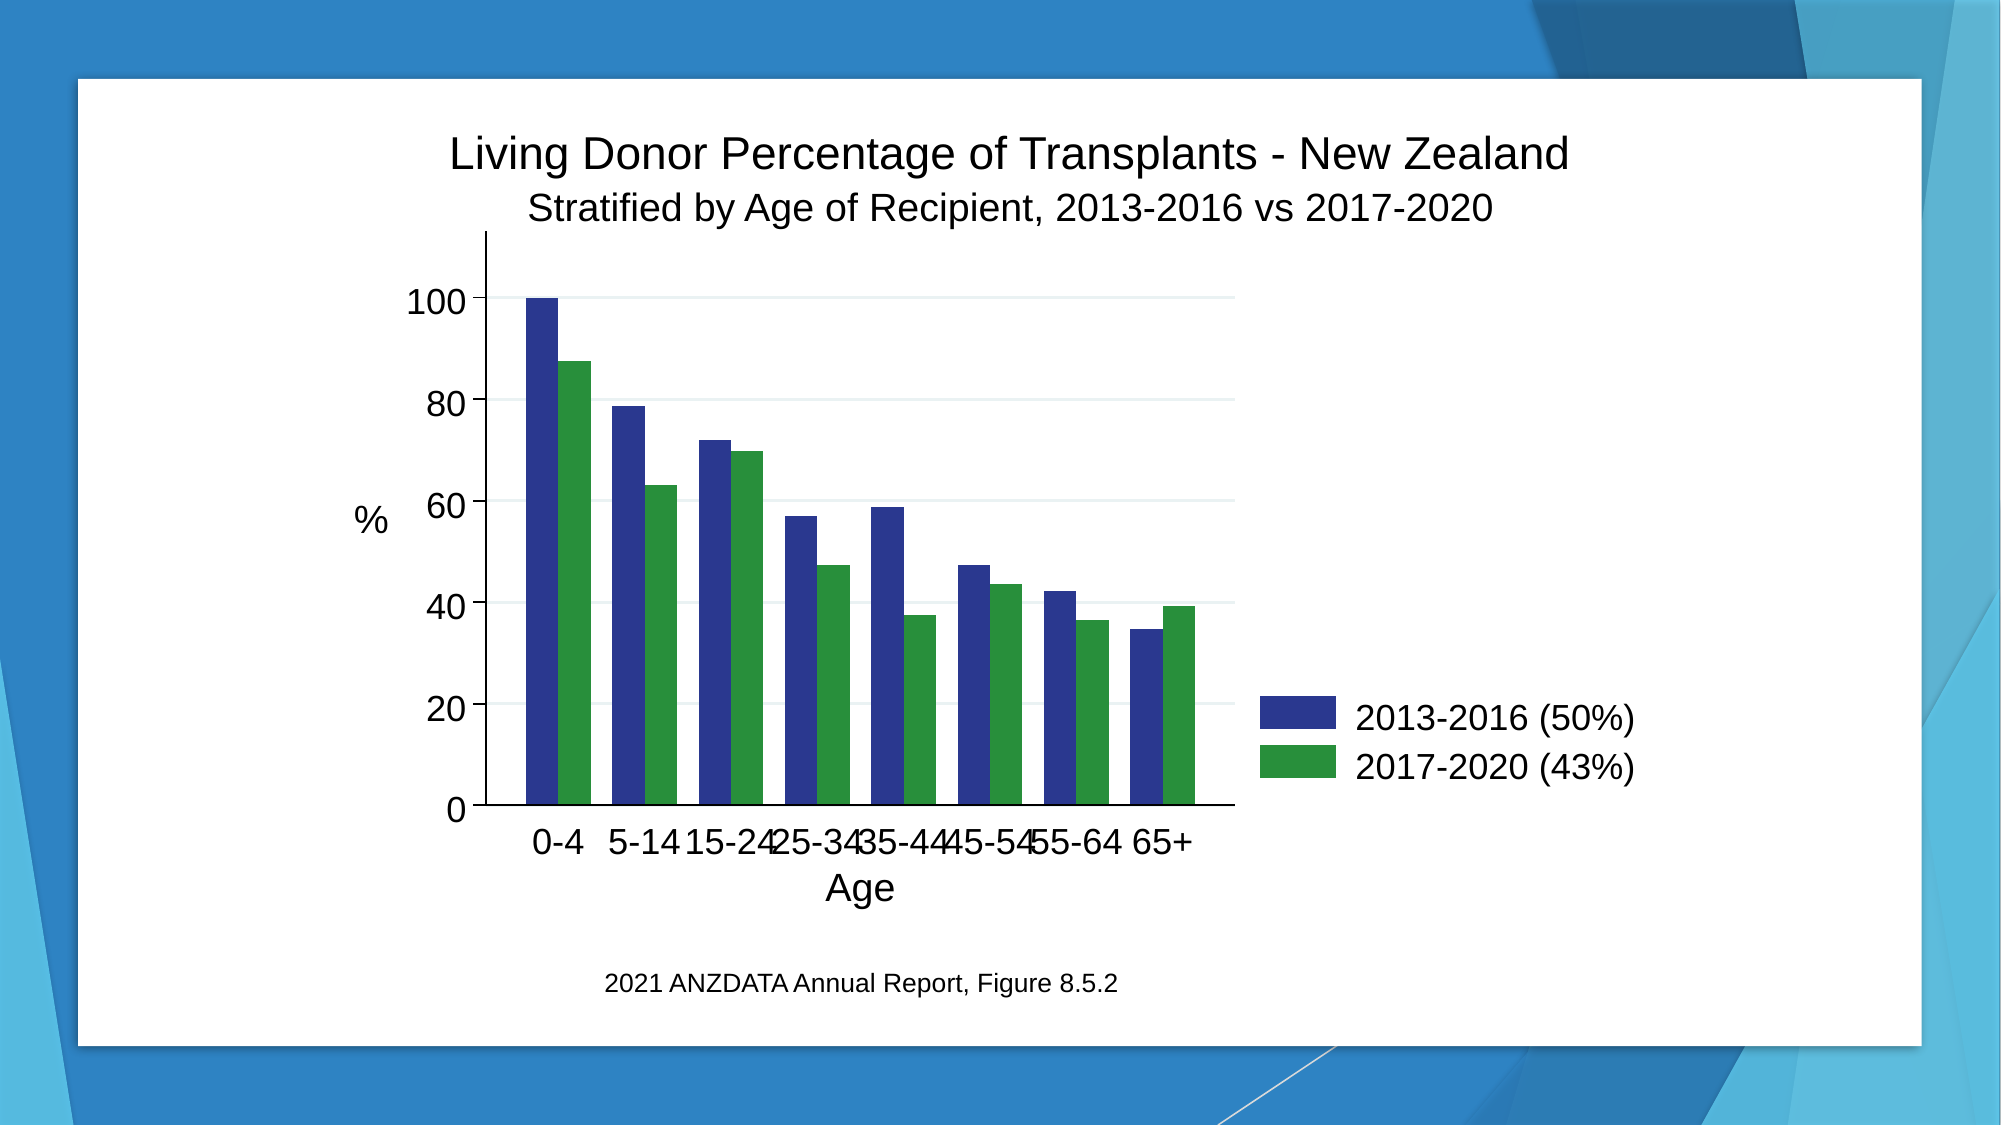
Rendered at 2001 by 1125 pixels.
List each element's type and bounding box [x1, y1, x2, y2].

text_box [0, 0, 2000, 1125]
picture [350, 89, 1650, 1036]
